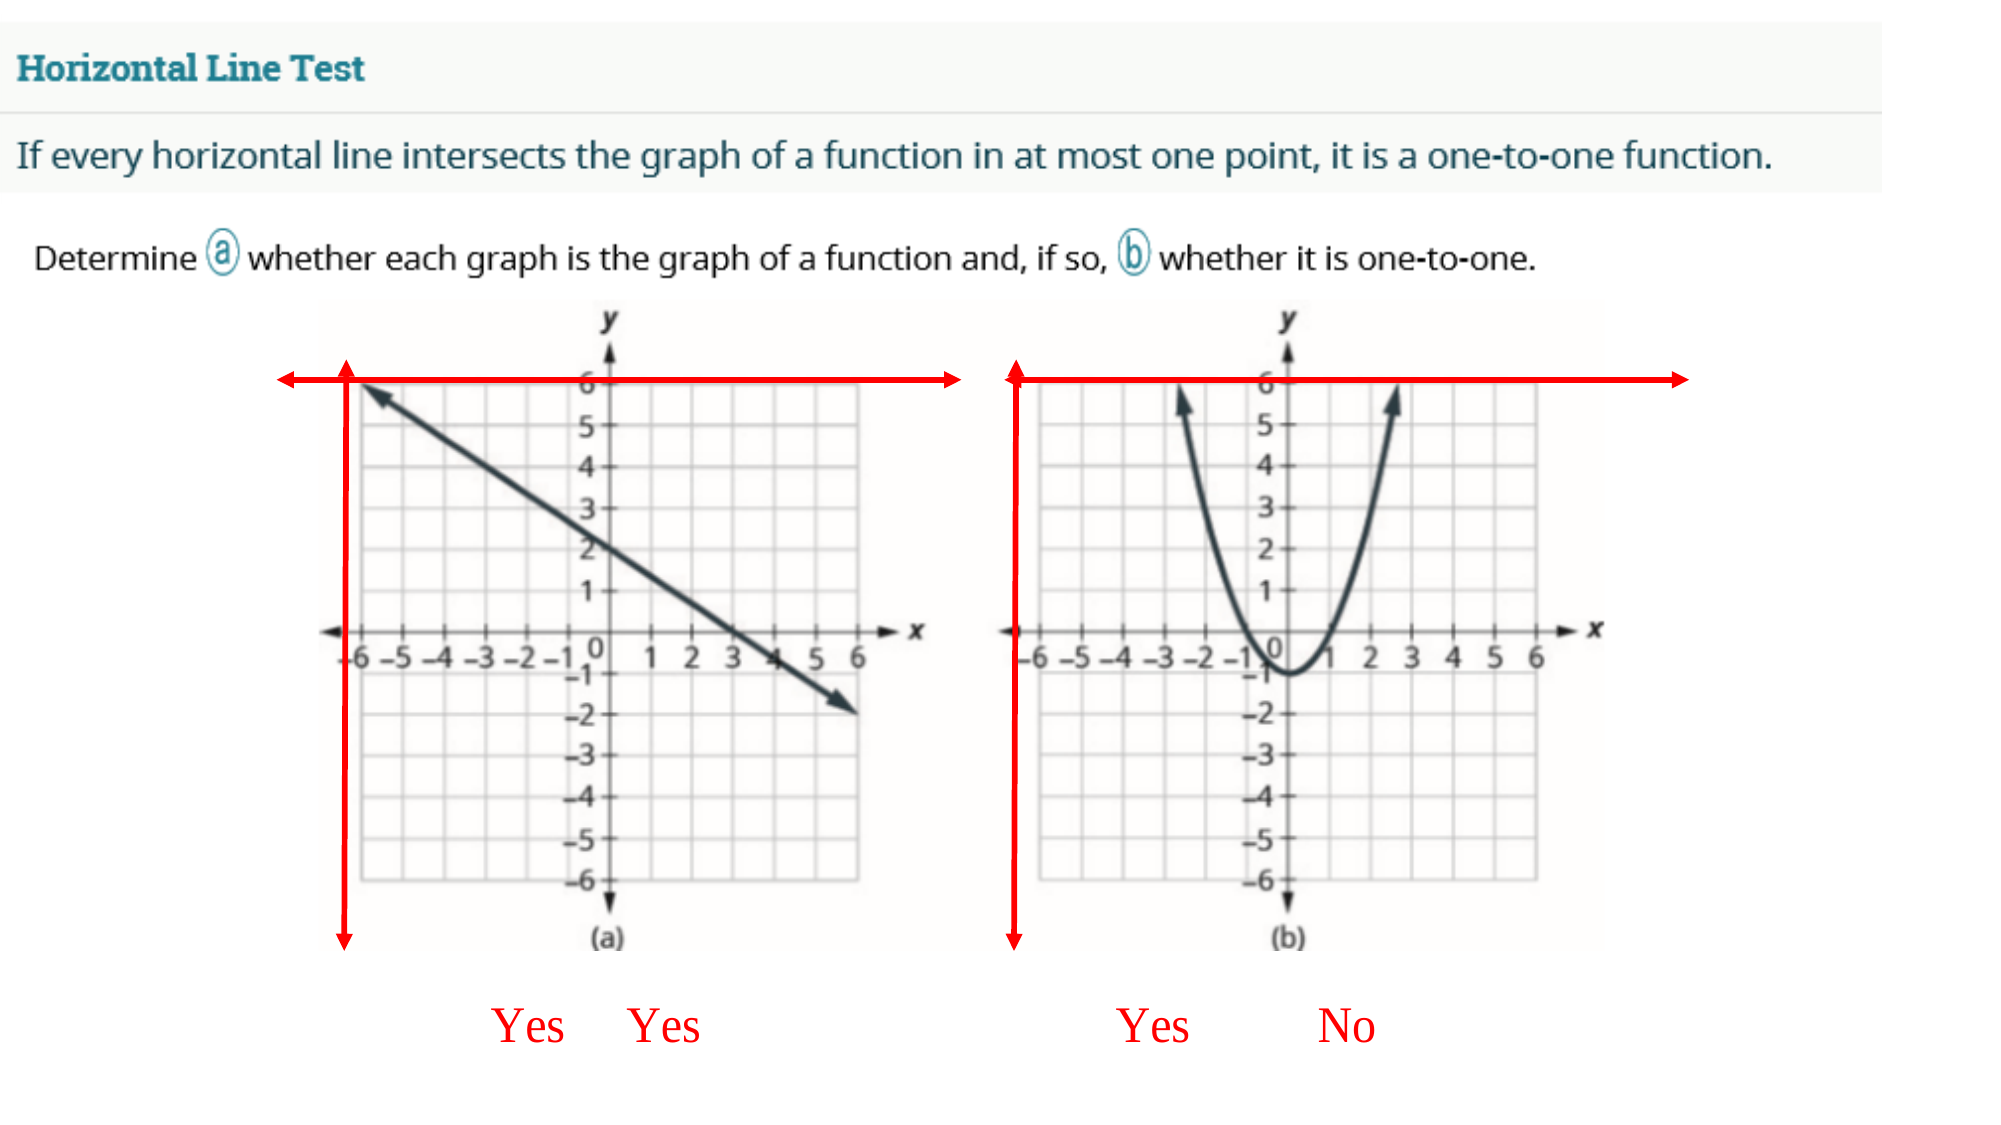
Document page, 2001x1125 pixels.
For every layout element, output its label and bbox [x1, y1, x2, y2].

text_box [1308, 995, 1385, 1056]
text_box [1013, 380, 1017, 951]
picture [30, 203, 1664, 951]
text_box [1013, 359, 1017, 379]
list [0, 14, 1882, 204]
text_box [619, 995, 708, 1056]
picture [1017, 380, 1664, 951]
text_box [483, 995, 572, 1056]
text_box [1108, 995, 1197, 1056]
